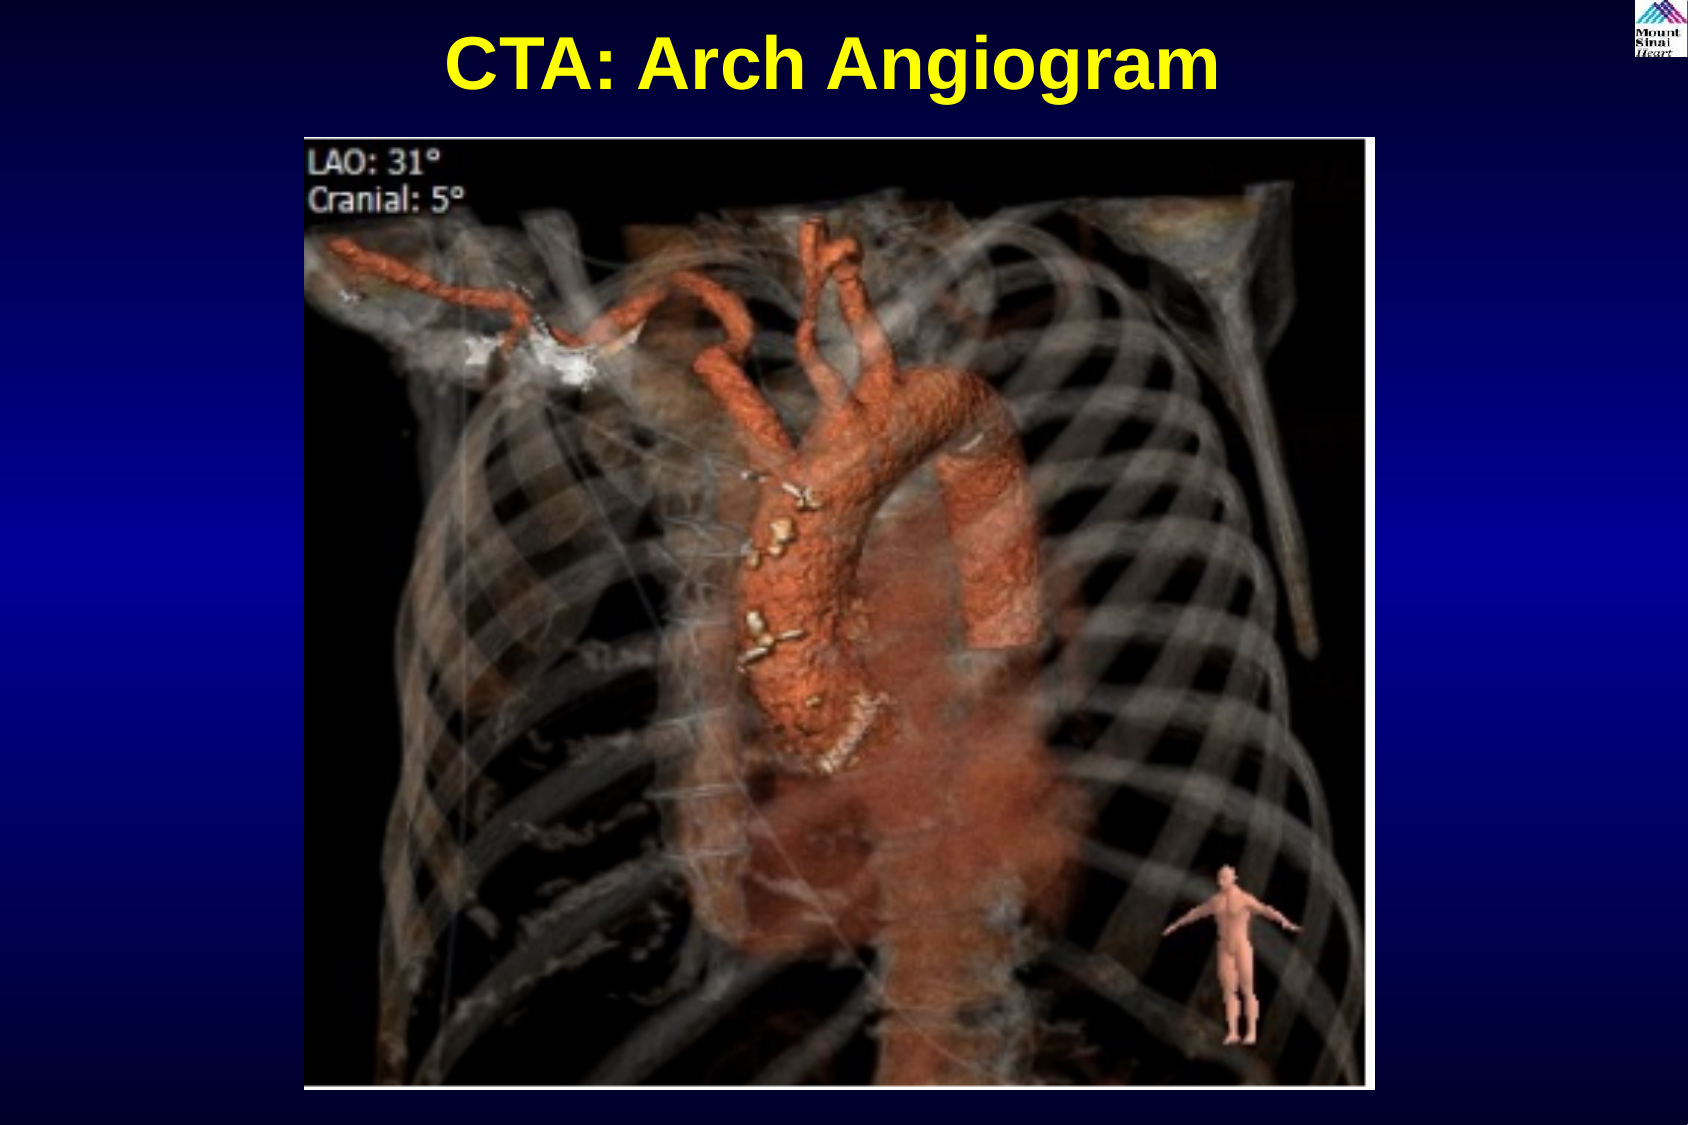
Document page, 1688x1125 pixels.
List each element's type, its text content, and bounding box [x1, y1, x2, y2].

picture [304, 137, 1375, 1090]
picture [1635, 0, 1688, 58]
title CTA: Arch Angiogram [126, 3, 1561, 116]
